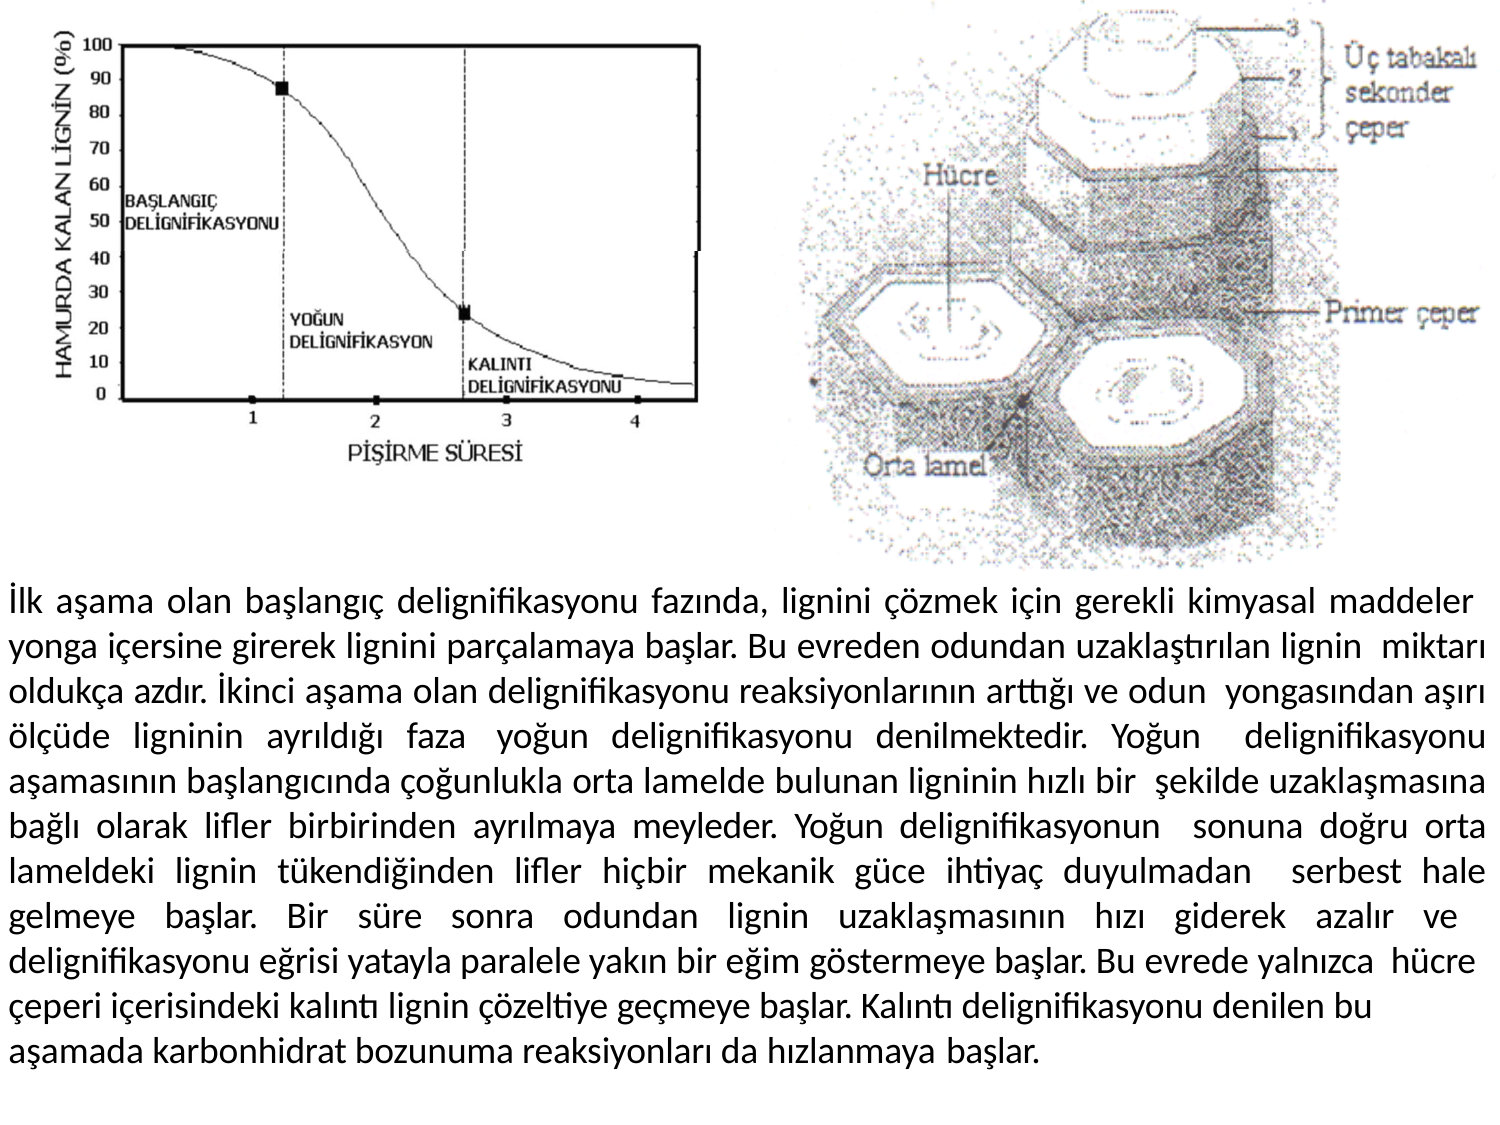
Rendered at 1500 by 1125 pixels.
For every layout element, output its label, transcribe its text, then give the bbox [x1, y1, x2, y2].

text_box [50, 29, 702, 251]
text_box [54, 251, 699, 466]
text_box İlk aşama olan başlangıç delignifikasyonu fazında, lignini çözmek için gerekli kimyasal maddeler yonga içersine girerek lignini parçalamaya başlar. Bu evreden odundan uzaklaştırılan lignin miktarı oldukça azdır. İkinci aşama olan delignifikasyonu reaksiyonlarının arttığı ve odun yongasından aşırı ölçüde ligninin ayrıldığı faza yoğun delignifikasyonu denilmektedir. Yoğun delignifikasyonu aşamasının başlangıcında çoğunlukla orta lamelde bulunan ligninin hızlı bir şekilde uzaklaşmasına bağlı olarak lifler birbirinden ayrılmaya meyleder. Yoğun delignifikasyonun sonuna doğru orta lameldeki lignin tükendiğinden lifler hiçbir mekanik güce ihtiyaç duyulmadan serbest hale gelmeye başlar. Bir süre sonra odundan lignin uzaklaşmasının hızı giderek azalır ve delignifikasyonu eğrisi yatayla paralele yakın bir eğim göstermeye başlar. Bu evrede yalnızca hücre çeperi içerisindeki kalıntı lignin çözeltiye geçmeye başlar. Kalıntı delignifikasyonu denilen bu aşamada karbonhidrat bozunuma reaksiyonları da hızlanmaya başlar. [6, 573, 1488, 1071]
text_box [774, 0, 1500, 571]
